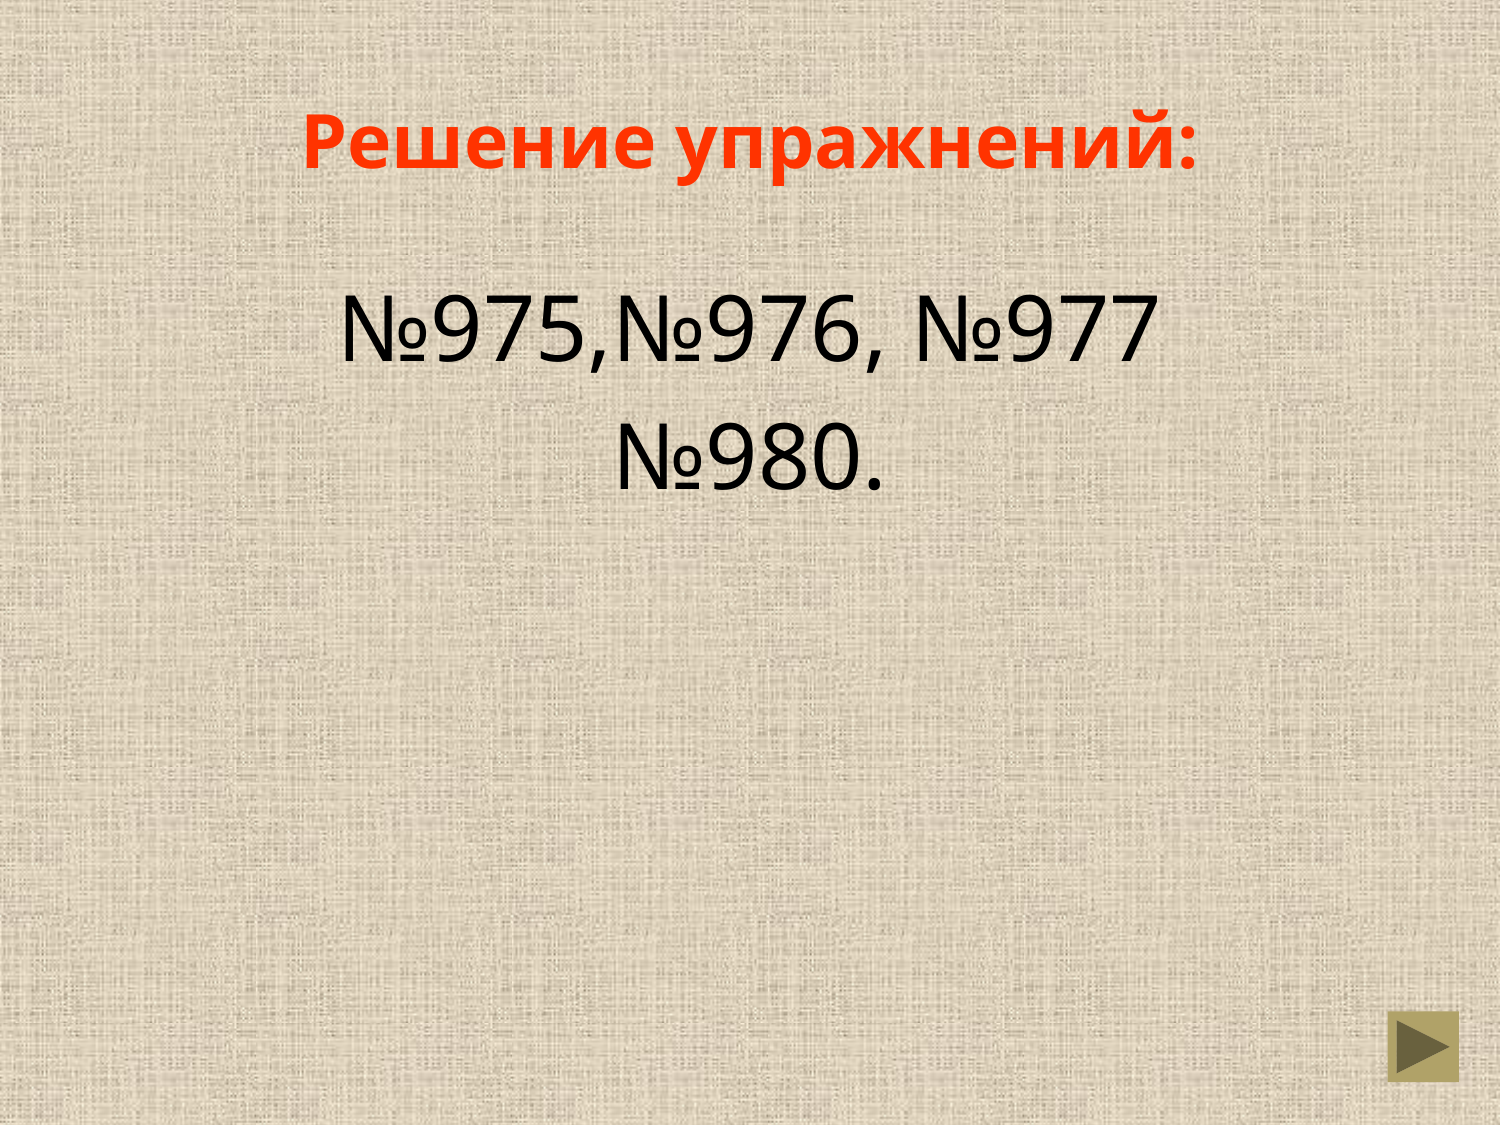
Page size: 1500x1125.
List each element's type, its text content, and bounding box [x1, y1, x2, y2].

picture [0, 0, 1500, 1125]
list №975,№976, №977 №980. [74, 262, 1426, 1006]
text_box [1387, 1011, 1459, 1083]
title Решение упражнений: [74, 44, 1426, 233]
